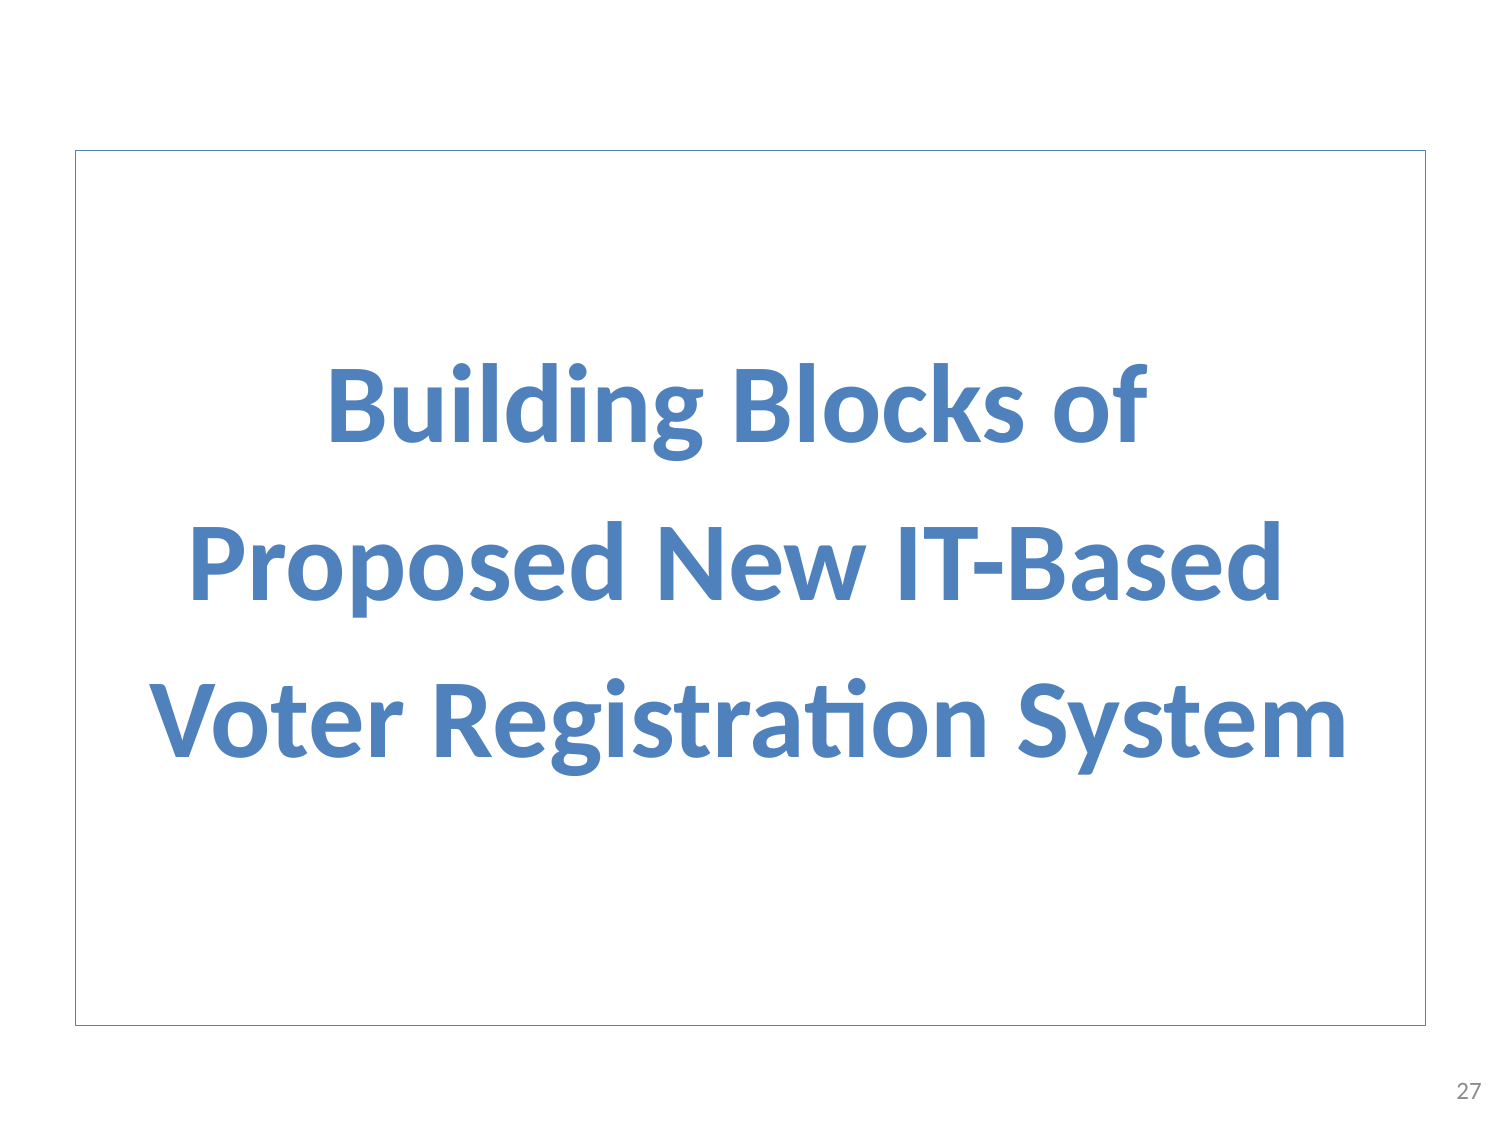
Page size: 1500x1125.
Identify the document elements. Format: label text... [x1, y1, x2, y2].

text_box 27 [1441, 1054, 1500, 1125]
list Building Blocks of Proposed New IT-Based Voter Registration System [75, 149, 1425, 1025]
